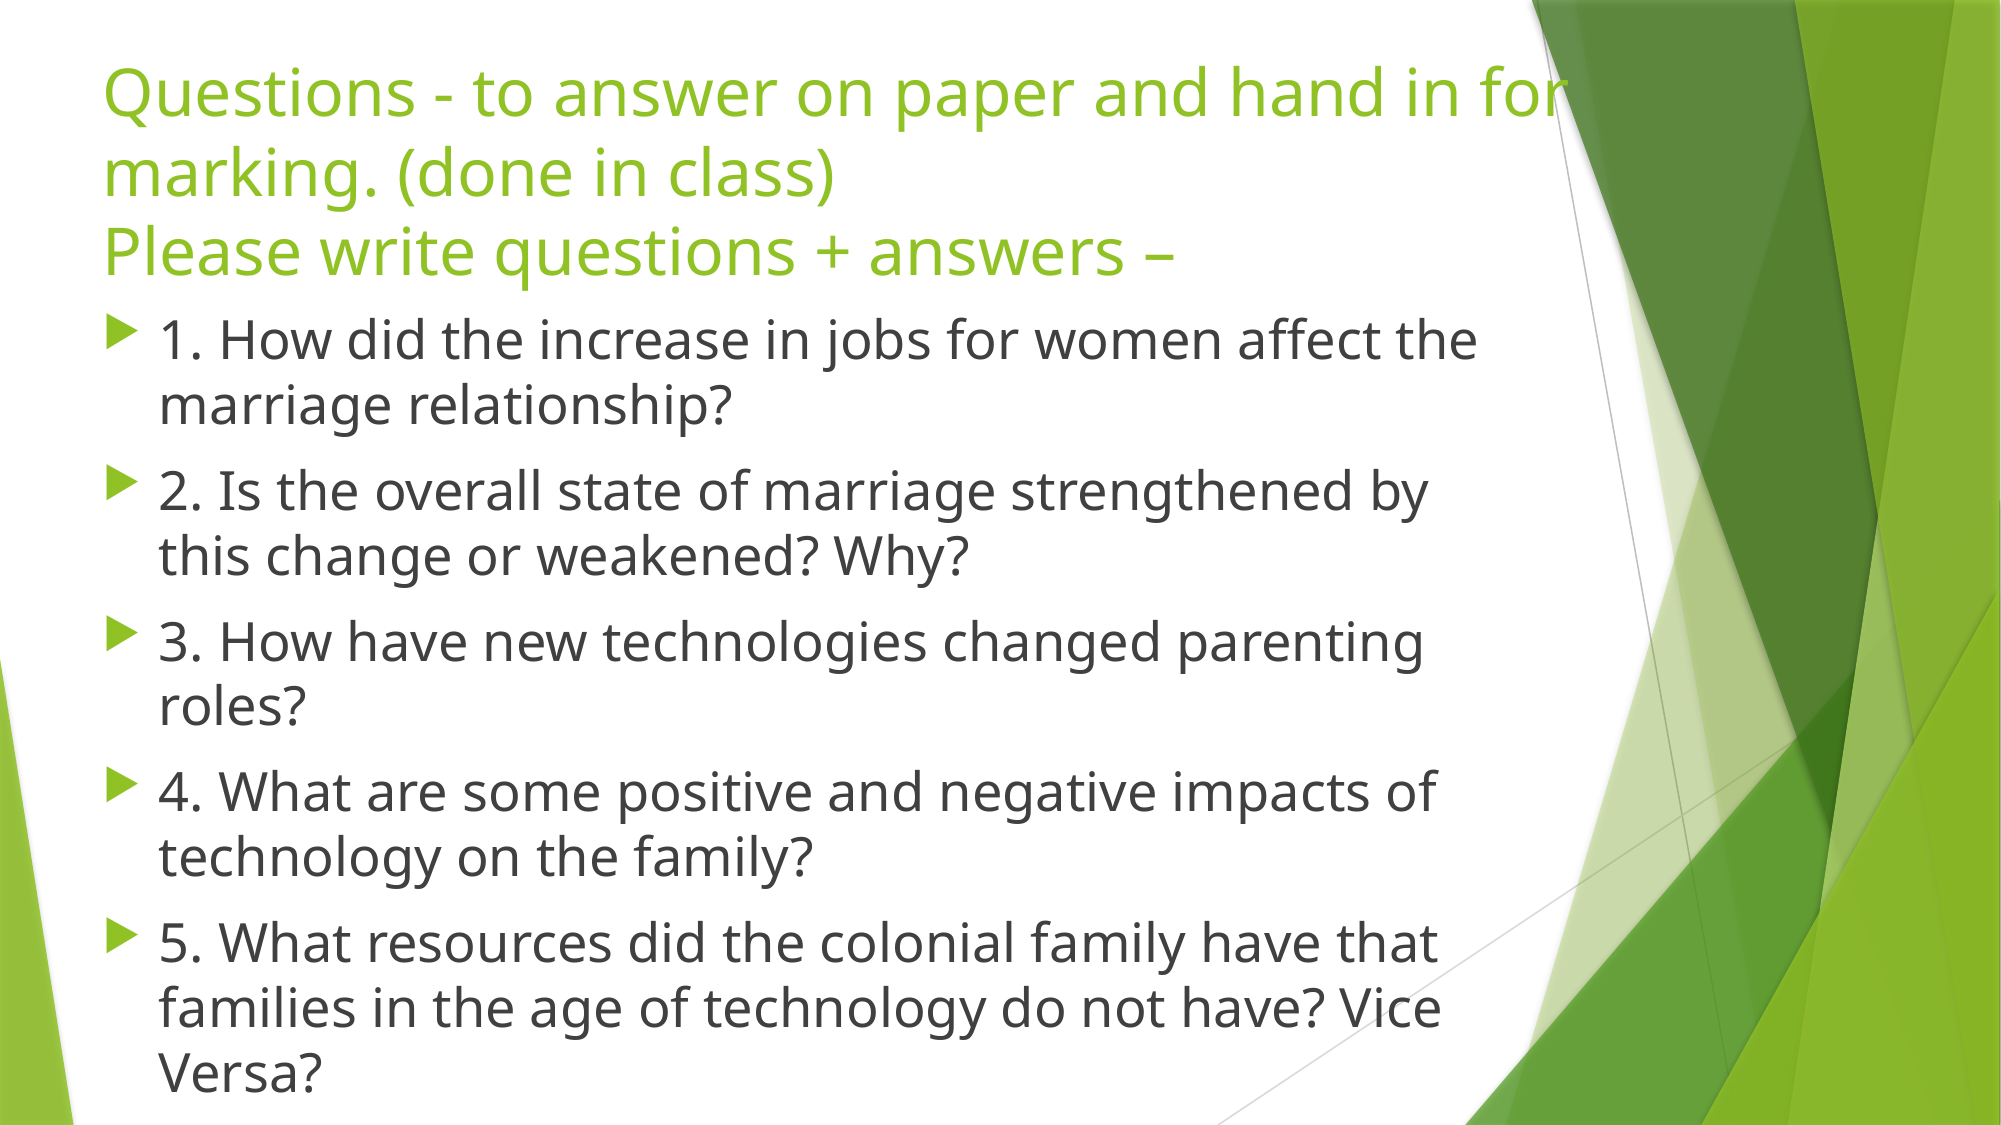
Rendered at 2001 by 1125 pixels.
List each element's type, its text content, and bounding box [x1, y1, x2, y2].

title Questions - to answer on paper and hand in for marking. (done in class) Please write questions + answers – [87, 43, 1637, 298]
list 1. How did the increase in jobs for women affect the marriage relationship? 2. Is the overall state of marriage strengthened by this change or weakened? Why? 3. How have new technologies changed parenting roles? 4. What are some positive and negative impacts of technology on the family? 5. What resources did the colonial family have that families in the age of technology do not have? Vice Versa? [87, 297, 1498, 1050]
